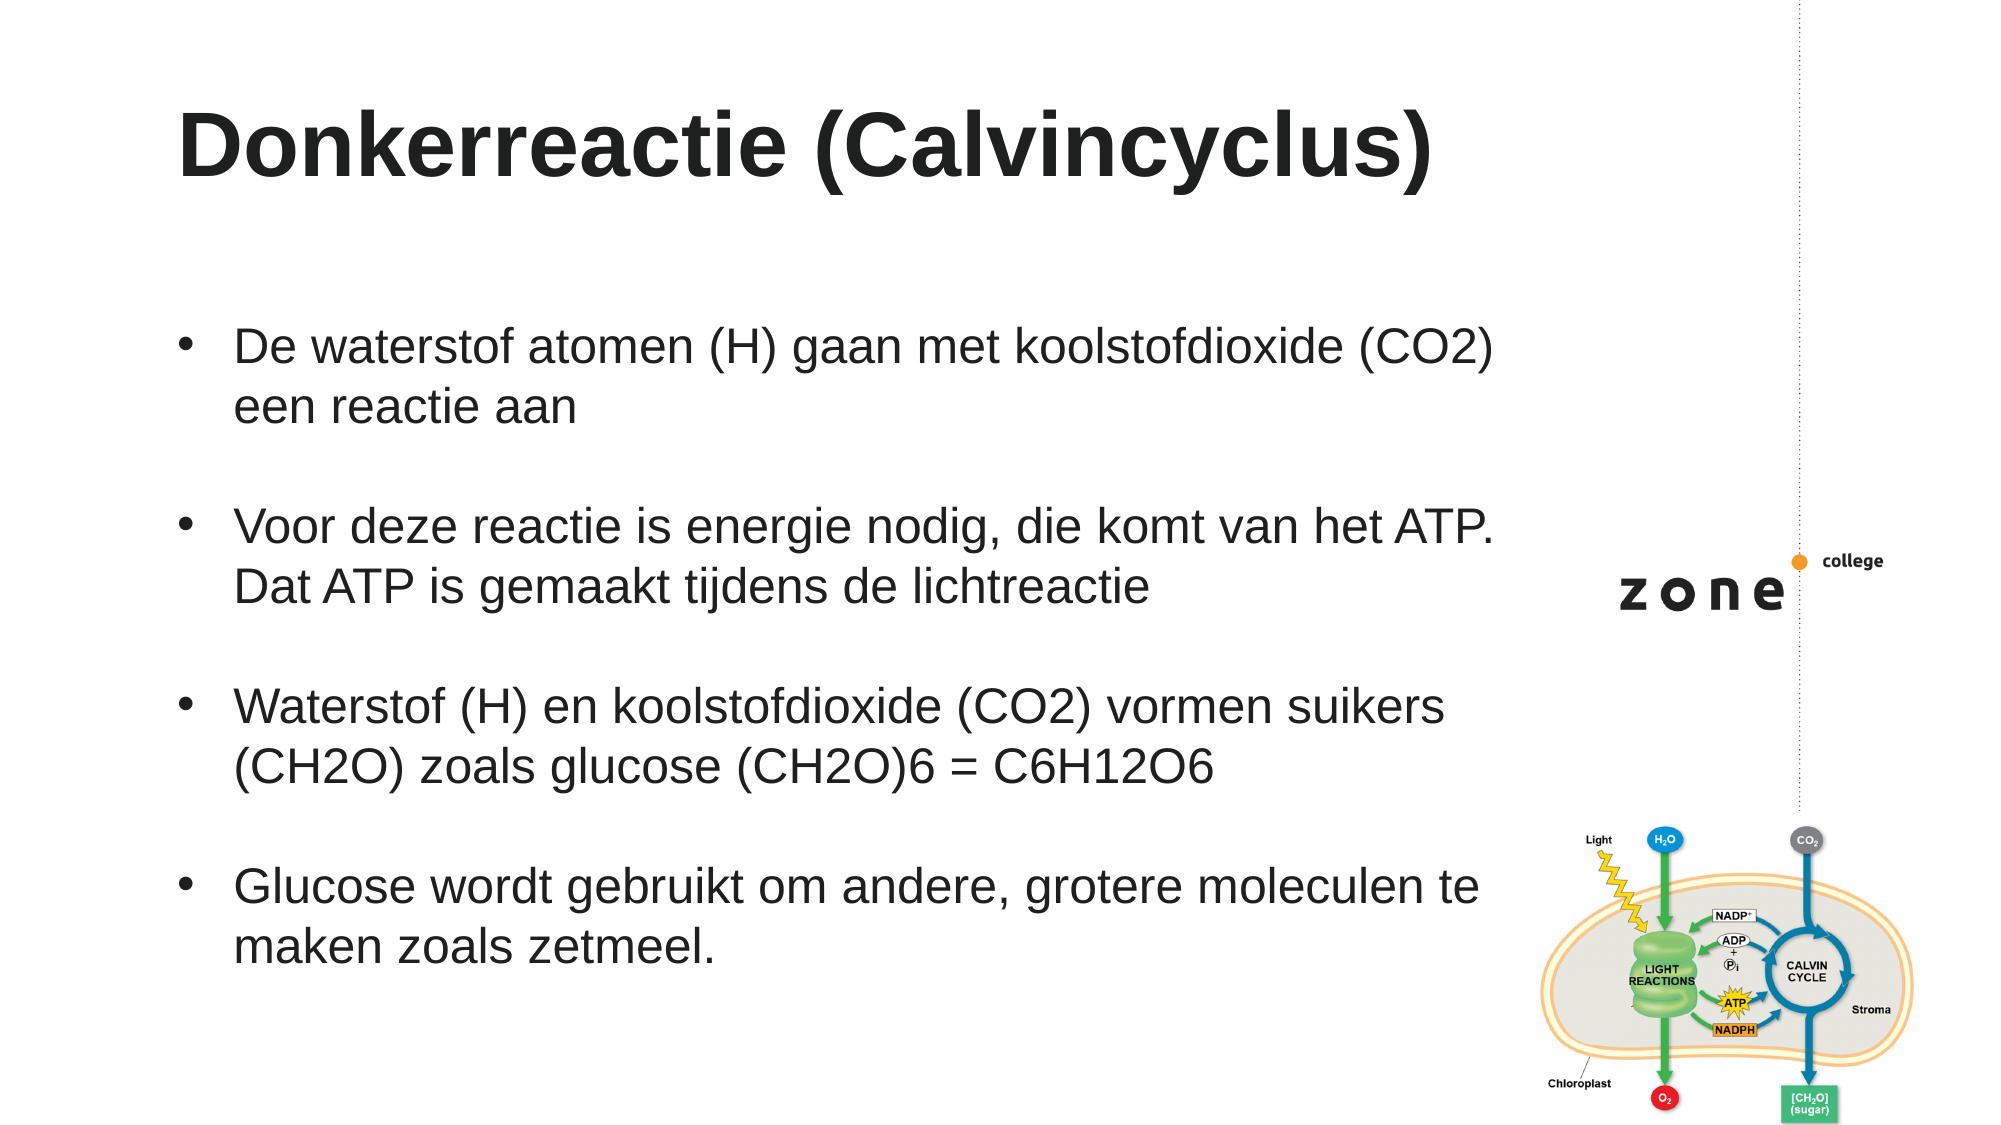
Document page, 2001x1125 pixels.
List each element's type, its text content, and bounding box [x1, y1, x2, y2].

title Donkerreactie (Calvincyclus) [177, 97, 1471, 261]
picture [1505, 0, 2001, 1125]
list De waterstof atomen (H) gaan met koolstofdioxide (CO2) een reactie aan Voor deze reactie is energie nodig, die komt van het ATP. Dat ATP is gemaakt tijdens de lichtreactie Waterstof (H) en koolstofdioxide (CO2) vormen suikers (CH2O) zoals glucose (CH2O)6 = C6H12O6 Glucose wordt gebruikt om andere, grotere moleculen te maken zoals zetmeel. [177, 313, 1506, 1091]
